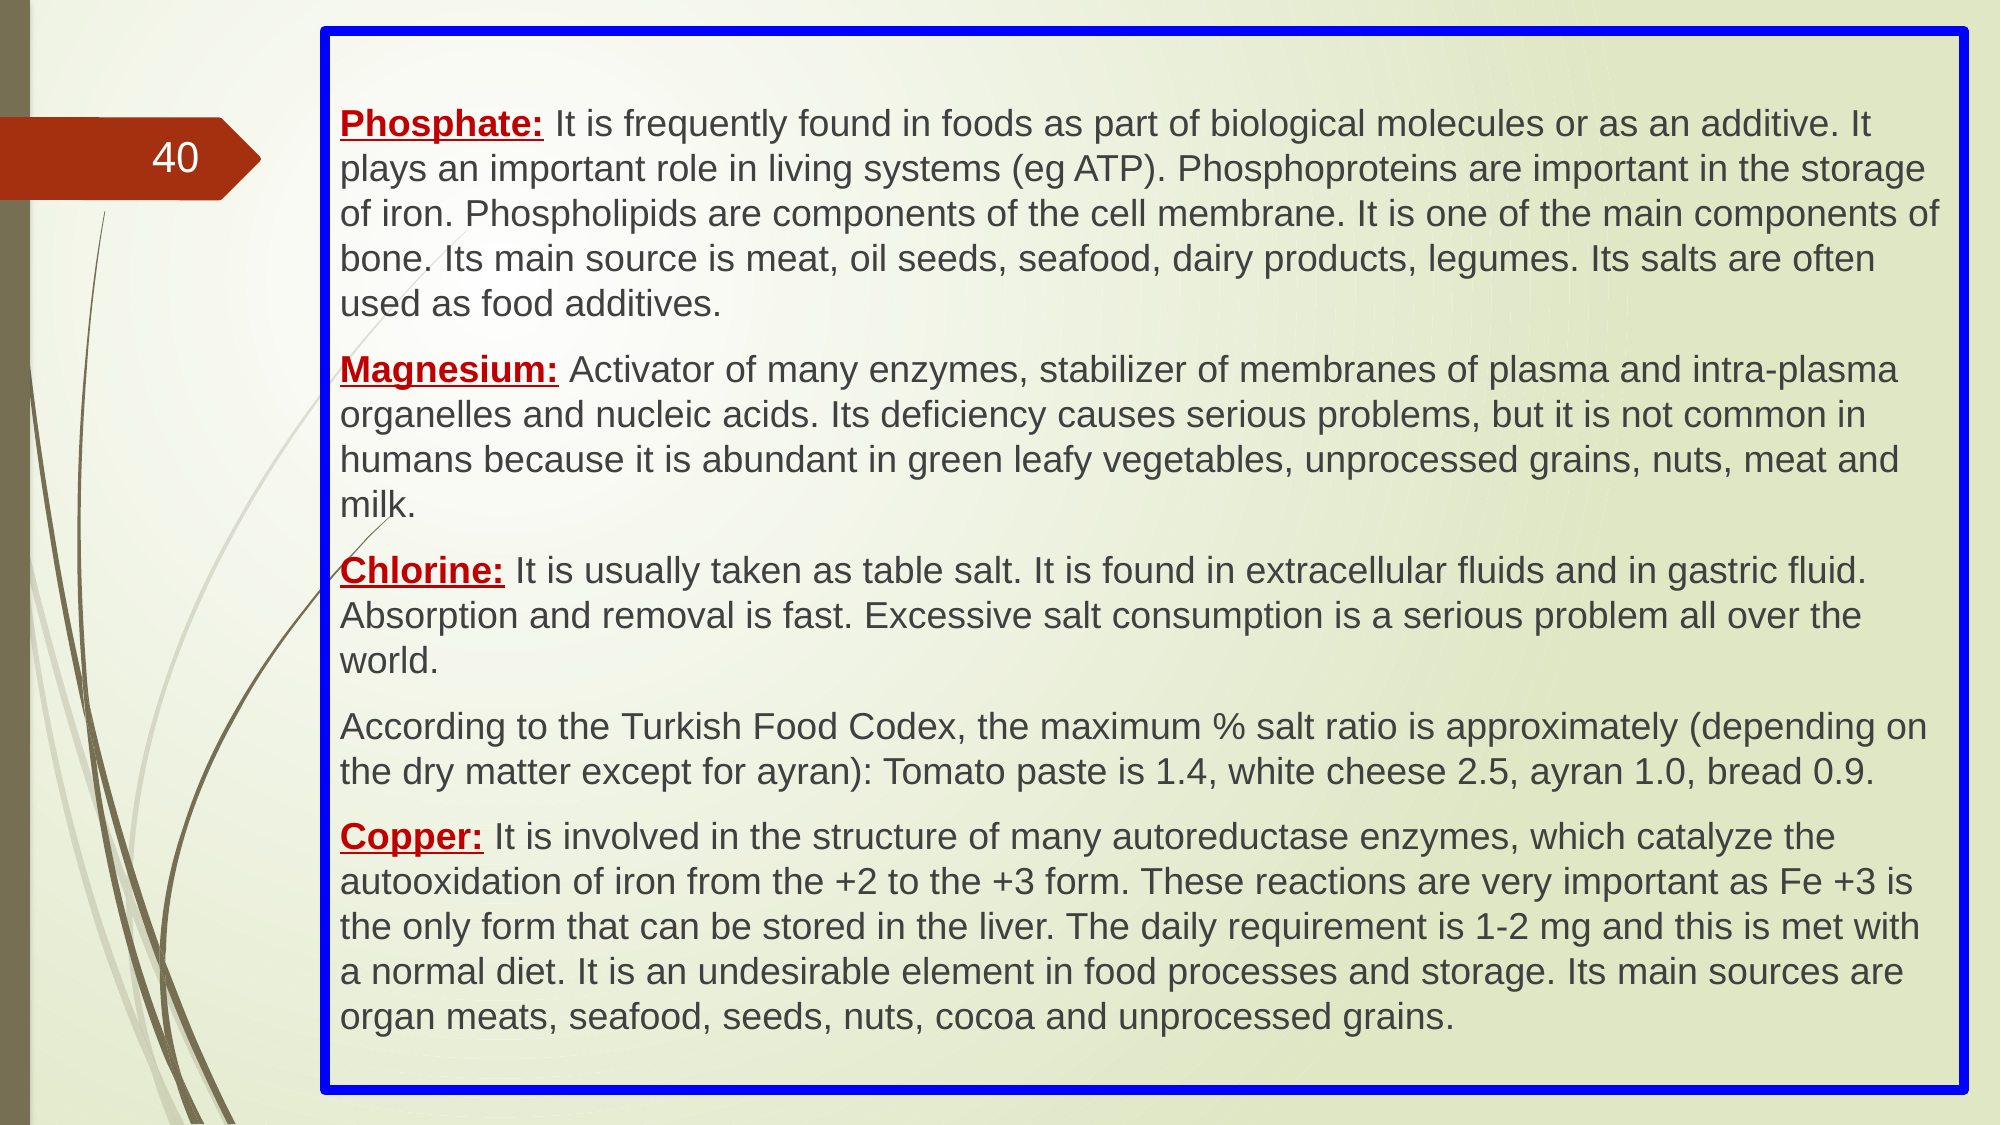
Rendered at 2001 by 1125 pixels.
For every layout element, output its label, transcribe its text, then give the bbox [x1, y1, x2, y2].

slide_number 40 [87, 129, 216, 190]
list Phosphate: It is frequently found in foods as part of biological molecules or as an additive. It plays an important role in living systems (eg ATP). Phosphoproteins are important in the storage of iron. Phospholipids are components of the cell membrane. It is one of the main components of bone. Its main source is meat, oil seeds, seafood, dairy products, legumes. Its salts are often used as food additives. Magnesium: Activator of many enzymes, stabilizer of membranes of plasma and intra-plasma organelles and nucleic acids. Its deficiency causes serious problems, but it is not common in humans because it is abundant in green leafy vegetables, unprocessed grains, nuts, meat and milk. Chlorine: It is usually taken as table salt. It is found in extracellular fluids and in gastric fluid. Absorption and removal is fast. Excessive salt consumption is a serious problem all over the world. According to the Turkish Food Codex, the maximum % salt ratio is approximately (depending on the dry matter except for ayran): Tomato paste is 1.4, white cheese 2.5, ayran 1.0, bread 0.9. Copper: It is involved in the structure of many autoreductase enzymes, which catalyze the autooxidation of iron from the +2 to the +3 form. These reactions are very important as Fe +3 is the only form that can be stored in the liver. The daily requirement is 1-2 mg and this is met with a normal diet. It is an undesirable element in food processes and storage. Its main sources are organ meats, seafood, seeds, nuts, cocoa and unprocessed grains. [324, 31, 1964, 1090]
